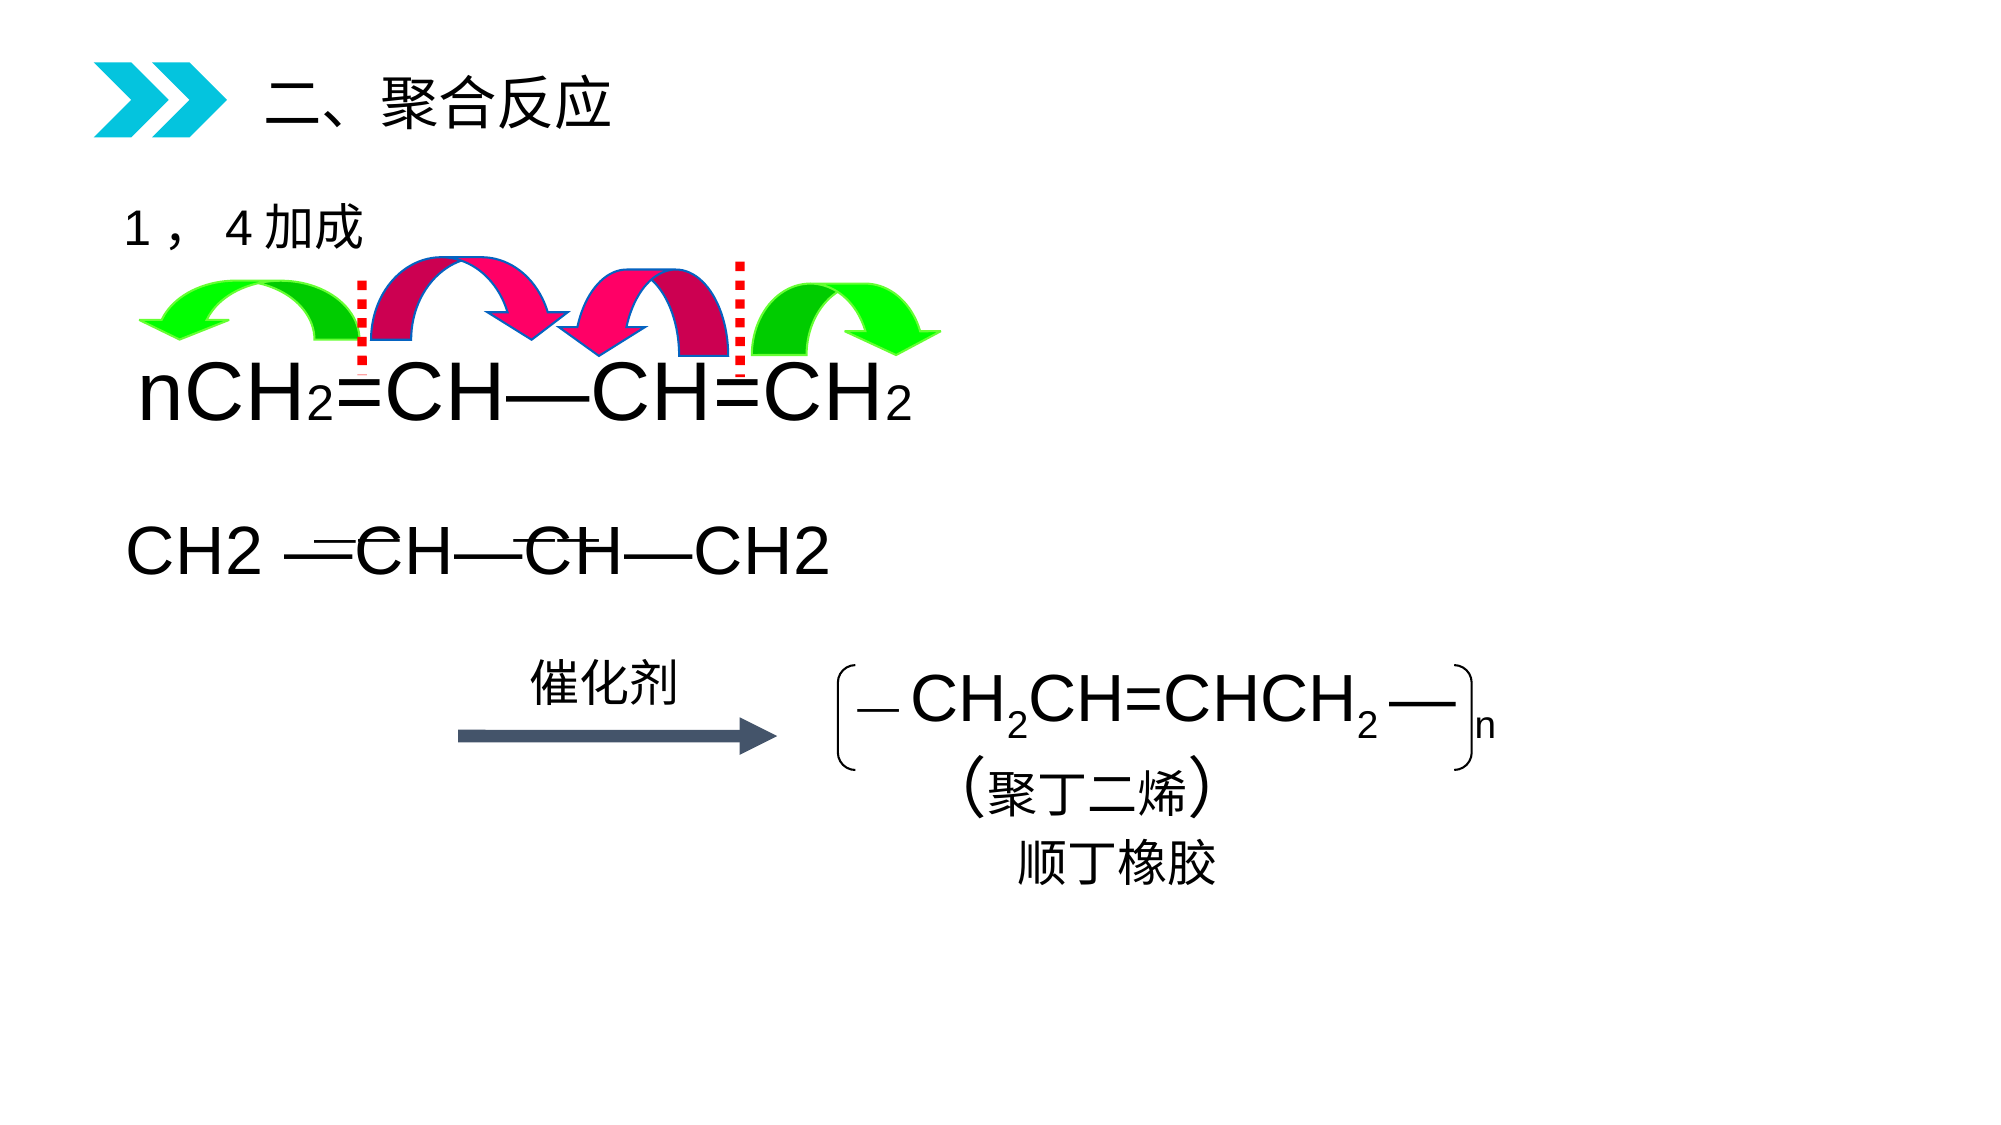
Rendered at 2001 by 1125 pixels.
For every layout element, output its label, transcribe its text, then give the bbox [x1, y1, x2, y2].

text_box [458, 729, 778, 743]
text_box — [542, 502, 590, 568]
text_box 催化剂 [514, 643, 778, 719]
text_box [139, 280, 360, 340]
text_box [796, 647, 1624, 825]
text_box CH2 —CH—CH—CH2 [110, 471, 1033, 623]
text_box — [498, 502, 542, 568]
title nCH2=CH—CH=CH2 [122, 328, 1138, 459]
text_box [558, 269, 729, 356]
text_box — [299, 503, 343, 568]
text_box 顺丁橡胶 [1003, 825, 1417, 900]
text_box 二、聚合反应 [248, 66, 1088, 137]
text_box [751, 283, 941, 356]
list 1，4加成 [108, 194, 419, 275]
text_box — [343, 502, 388, 568]
text_box [371, 257, 568, 340]
